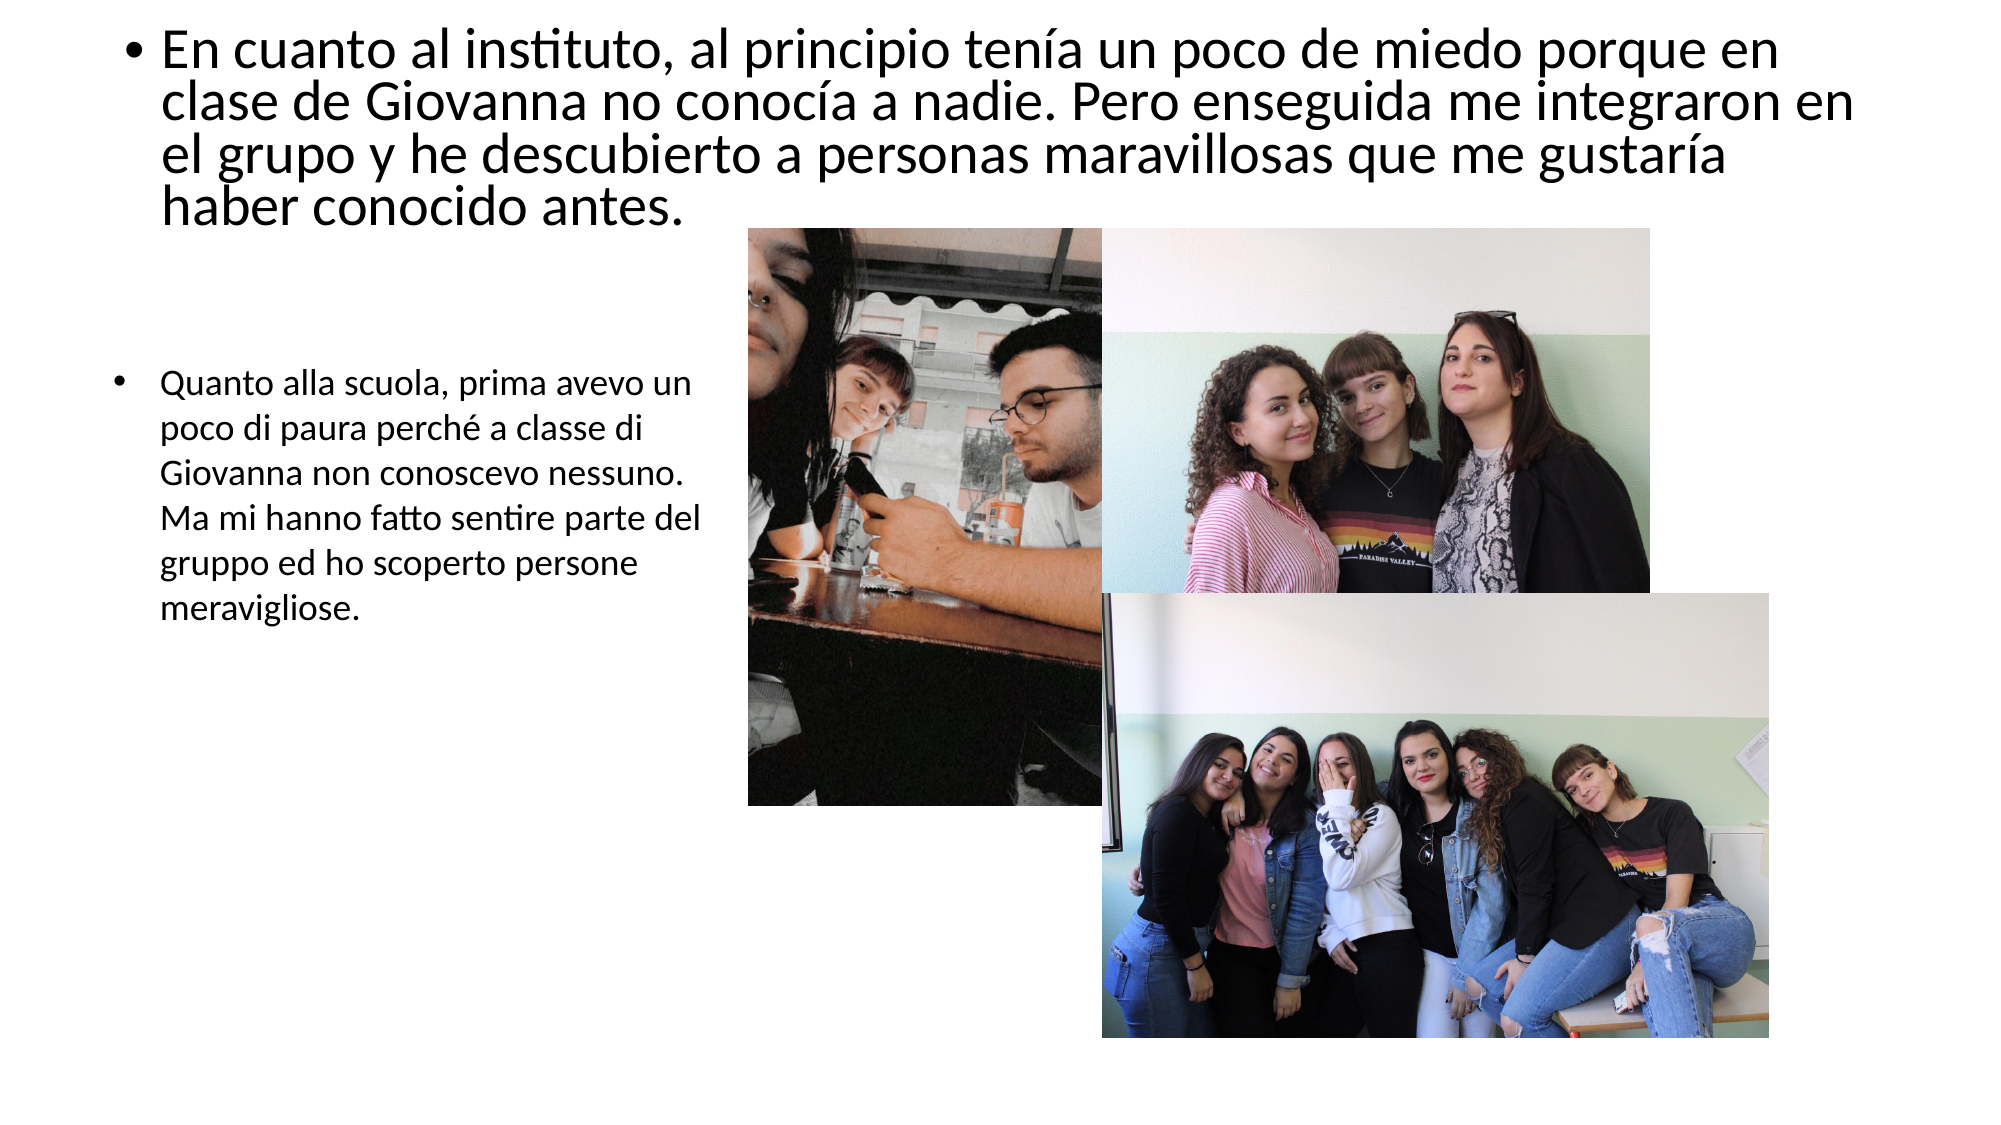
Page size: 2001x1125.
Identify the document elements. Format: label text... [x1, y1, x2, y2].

text_box Quanto alla scuola, prima avevo un poco di paura perché a classe di Giovanna non conoscevo nessuno. Ma mi hanno fatto sentire parte del gruppo ed ho scoperto persone meravigliose. [98, 350, 748, 681]
list En cuanto al instituto, al principio tenía un poco de miedo porque en clase de Giovanna no conocía a nadie. Pero enseguida me integraron en el grupo y he descubierto a personas maravillosas que me gustaría haber conocido antes. [109, 18, 1891, 342]
picture [748, 228, 1769, 1038]
